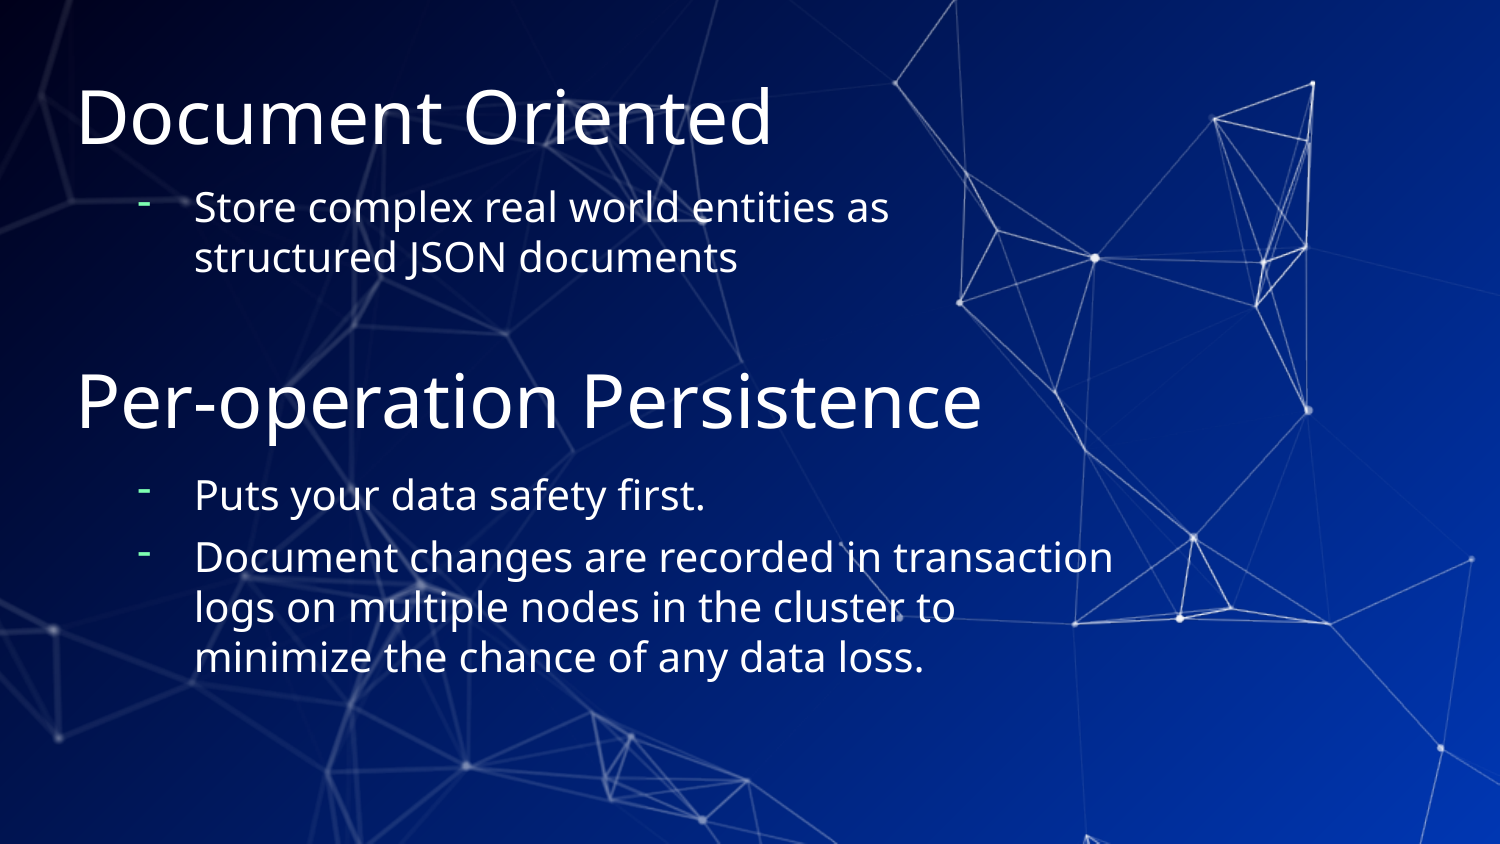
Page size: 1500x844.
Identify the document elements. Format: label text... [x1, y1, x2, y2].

text_box Per-operation Persistence [74, 343, 1064, 444]
picture [0, 0, 1500, 844]
list Store complex real world entities as structured JSON documents [137, 181, 925, 341]
title Document Oriented [75, 59, 1064, 160]
list Puts your data safety first. Document changes are recorded in transaction logs on multiple nodes in the cluster to minimize the chance of any data loss. [137, 468, 1125, 744]
